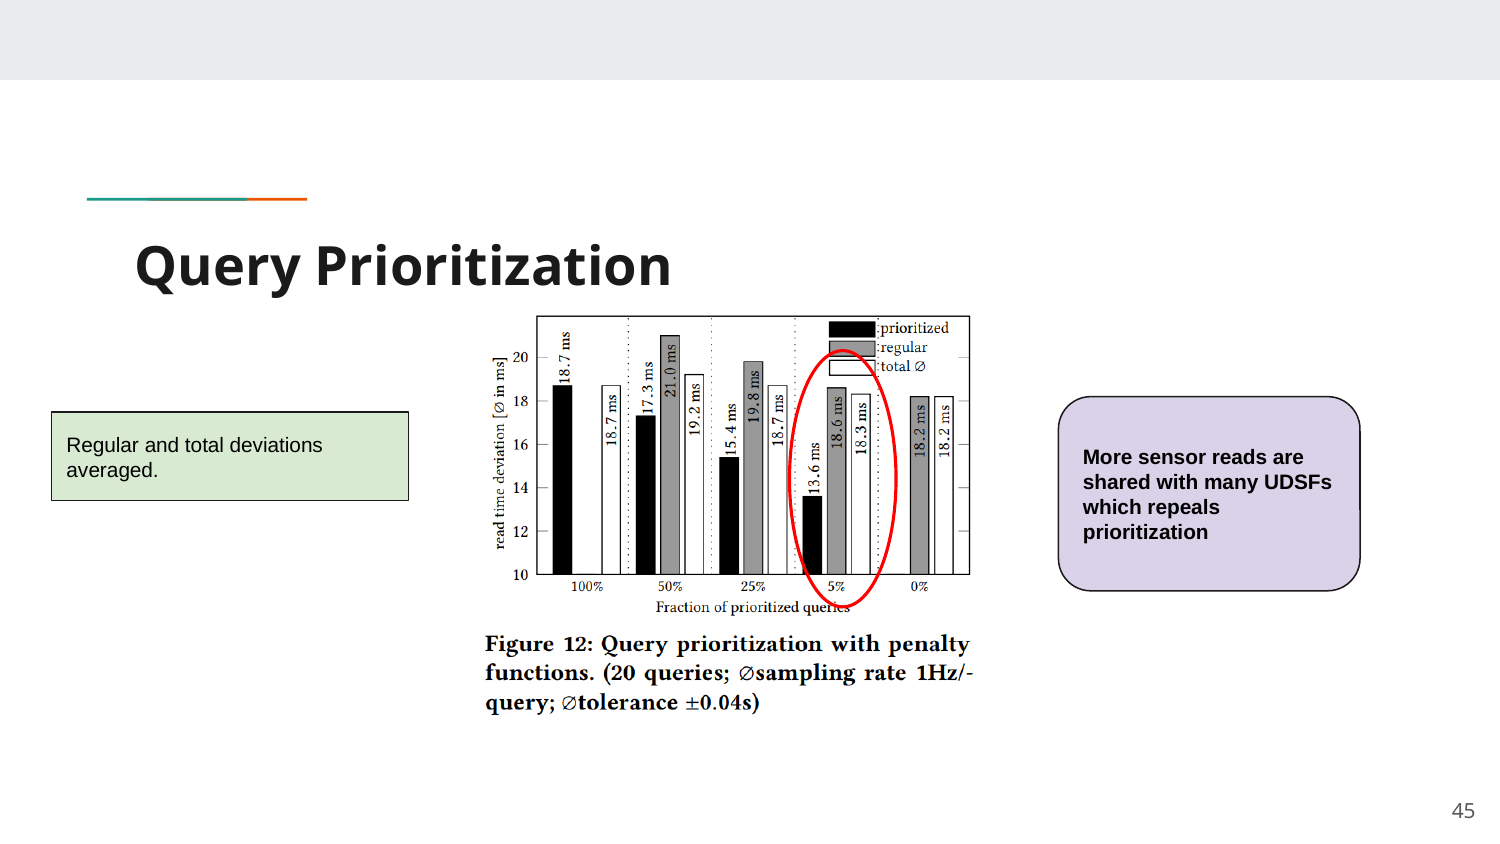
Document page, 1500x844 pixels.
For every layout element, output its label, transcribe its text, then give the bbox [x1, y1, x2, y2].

text_box More sensor reads are shared with many UDSFs which repeals prioritization [1058, 396, 1361, 591]
picture [440, 286, 983, 742]
title Query Prioritization [119, 216, 1381, 305]
text_box Regular and total deviations averaged. [51, 412, 409, 501]
slide_number ‹#› [1400, 779, 1491, 844]
